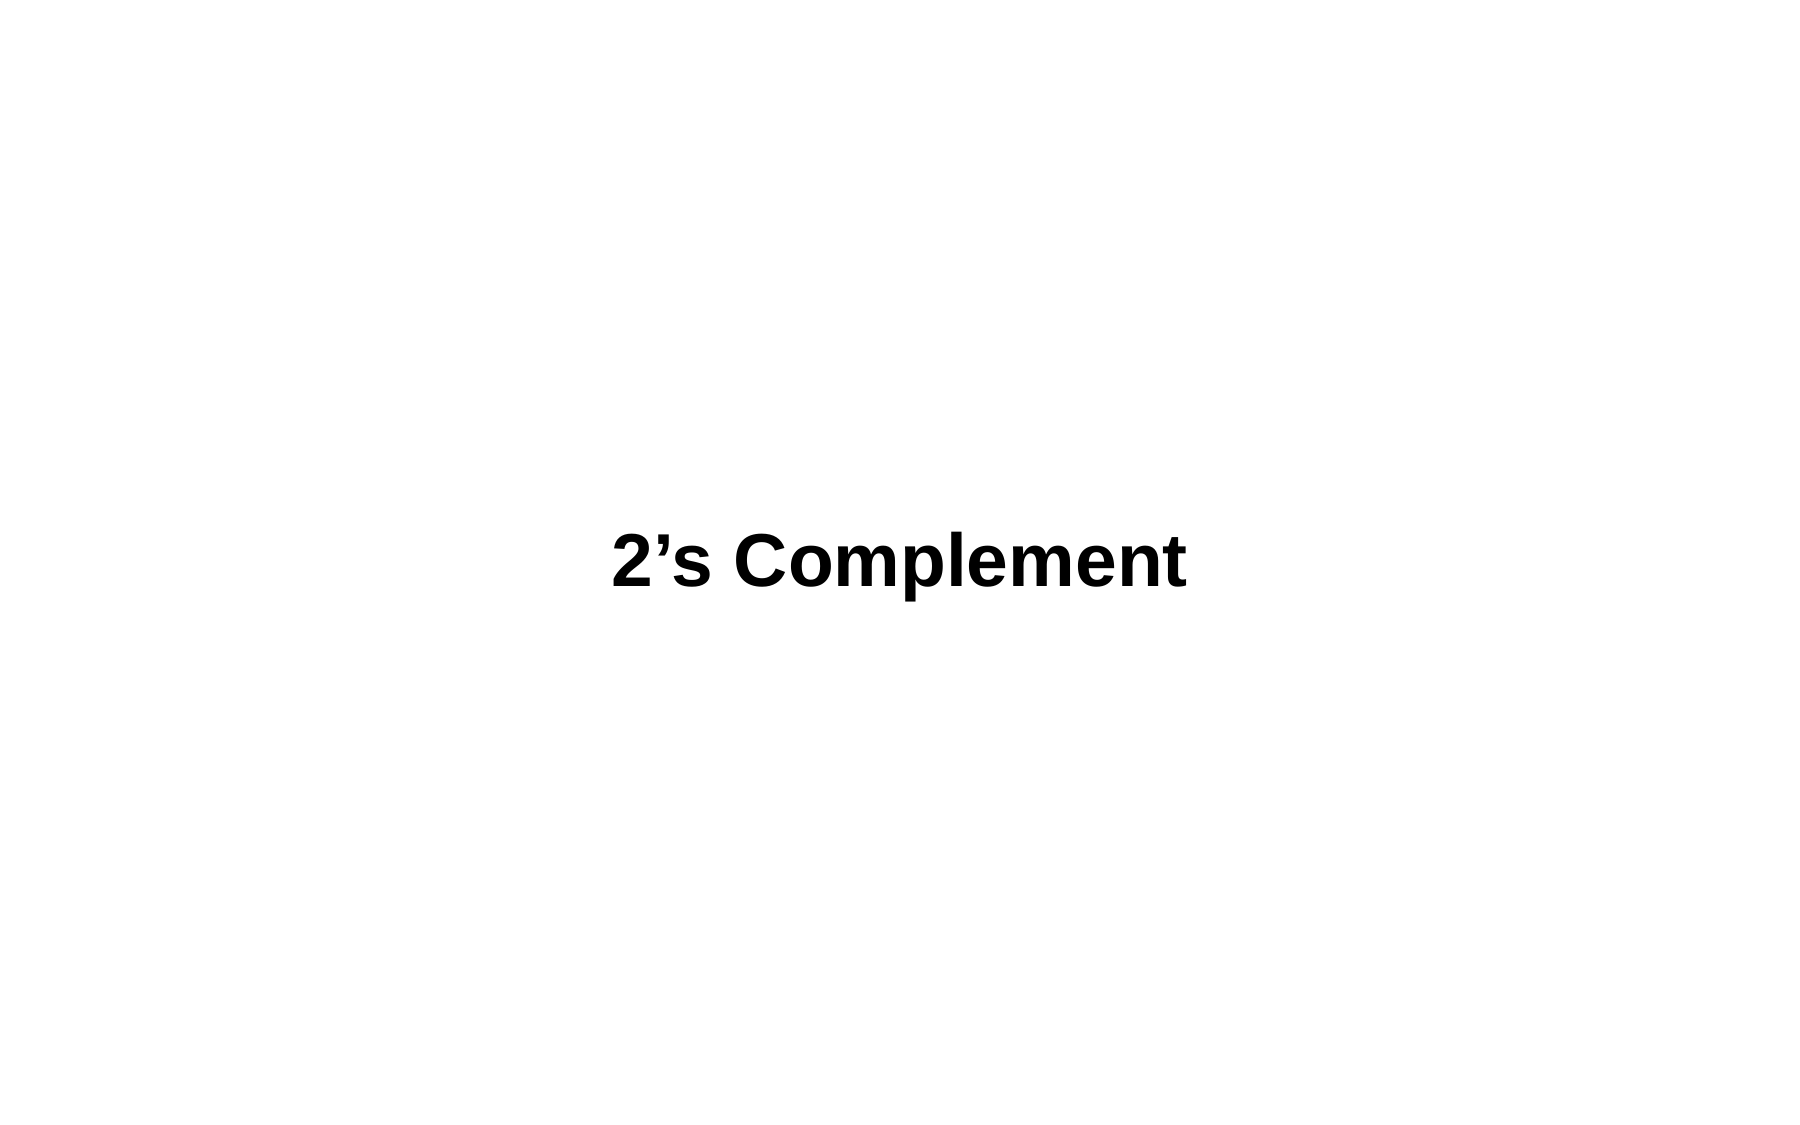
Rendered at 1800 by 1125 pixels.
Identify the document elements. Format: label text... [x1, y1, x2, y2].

title 2’s Complement [150, 500, 1650, 613]
